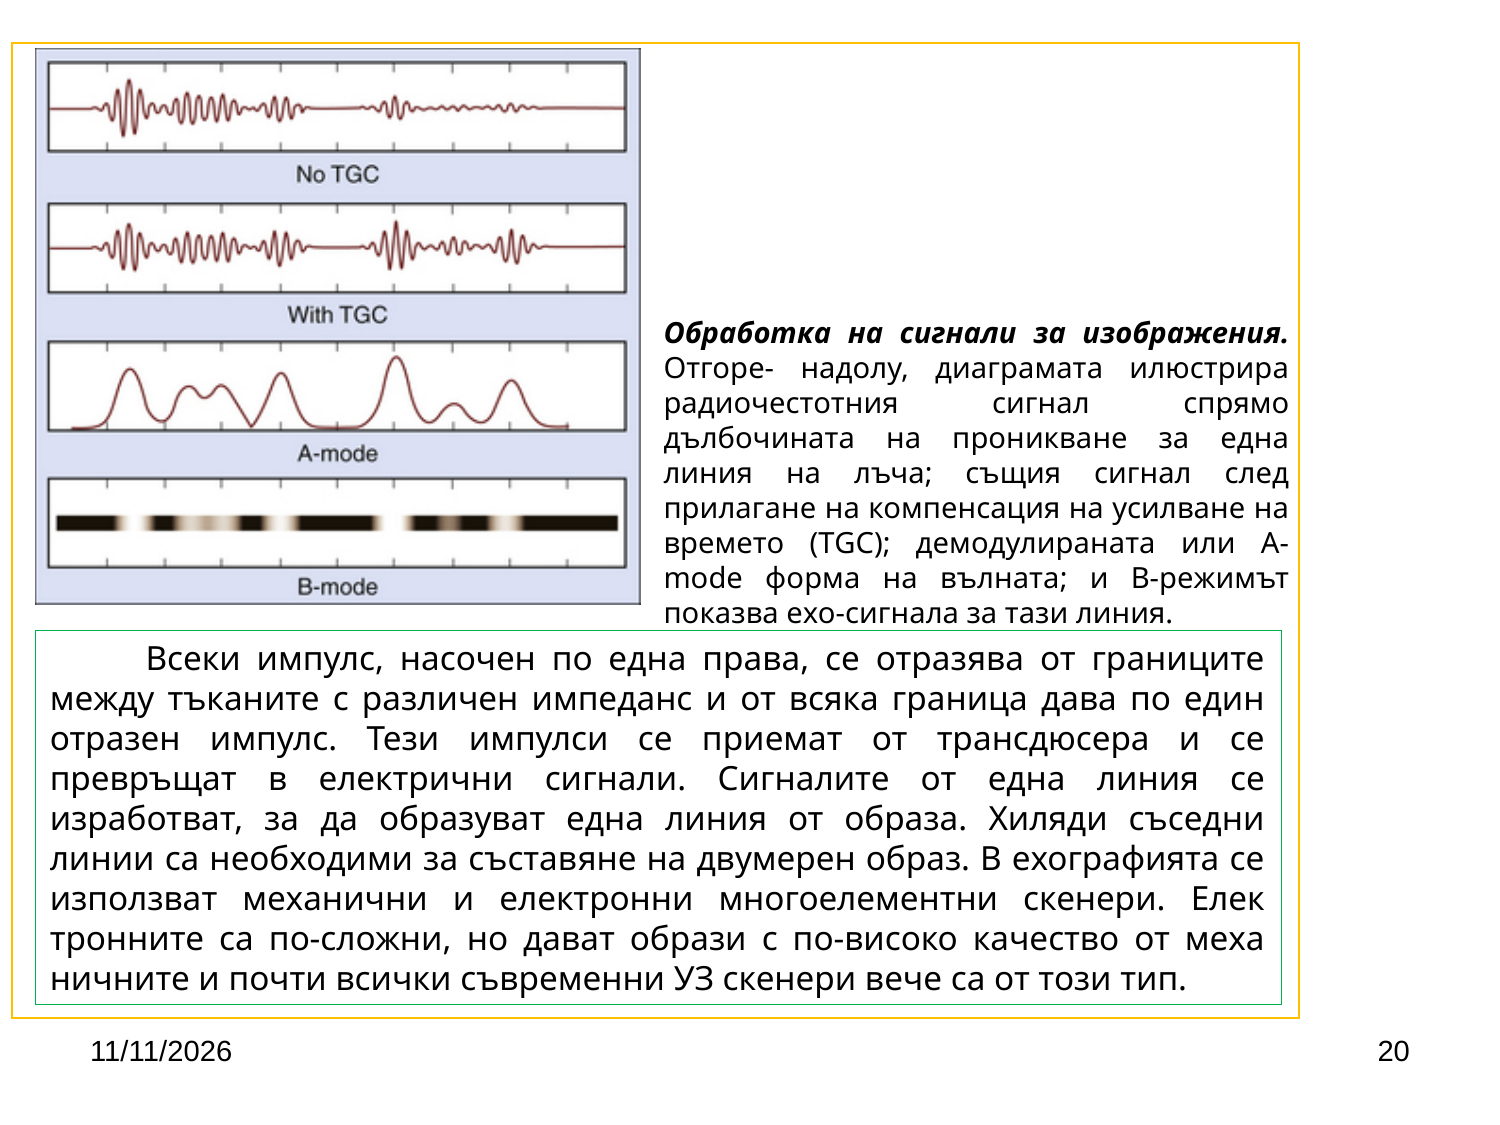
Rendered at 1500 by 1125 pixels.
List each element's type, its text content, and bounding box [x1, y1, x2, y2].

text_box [11, 42, 1305, 1019]
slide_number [75, 1024, 425, 1103]
slide_number 20 [1074, 1024, 1425, 1103]
